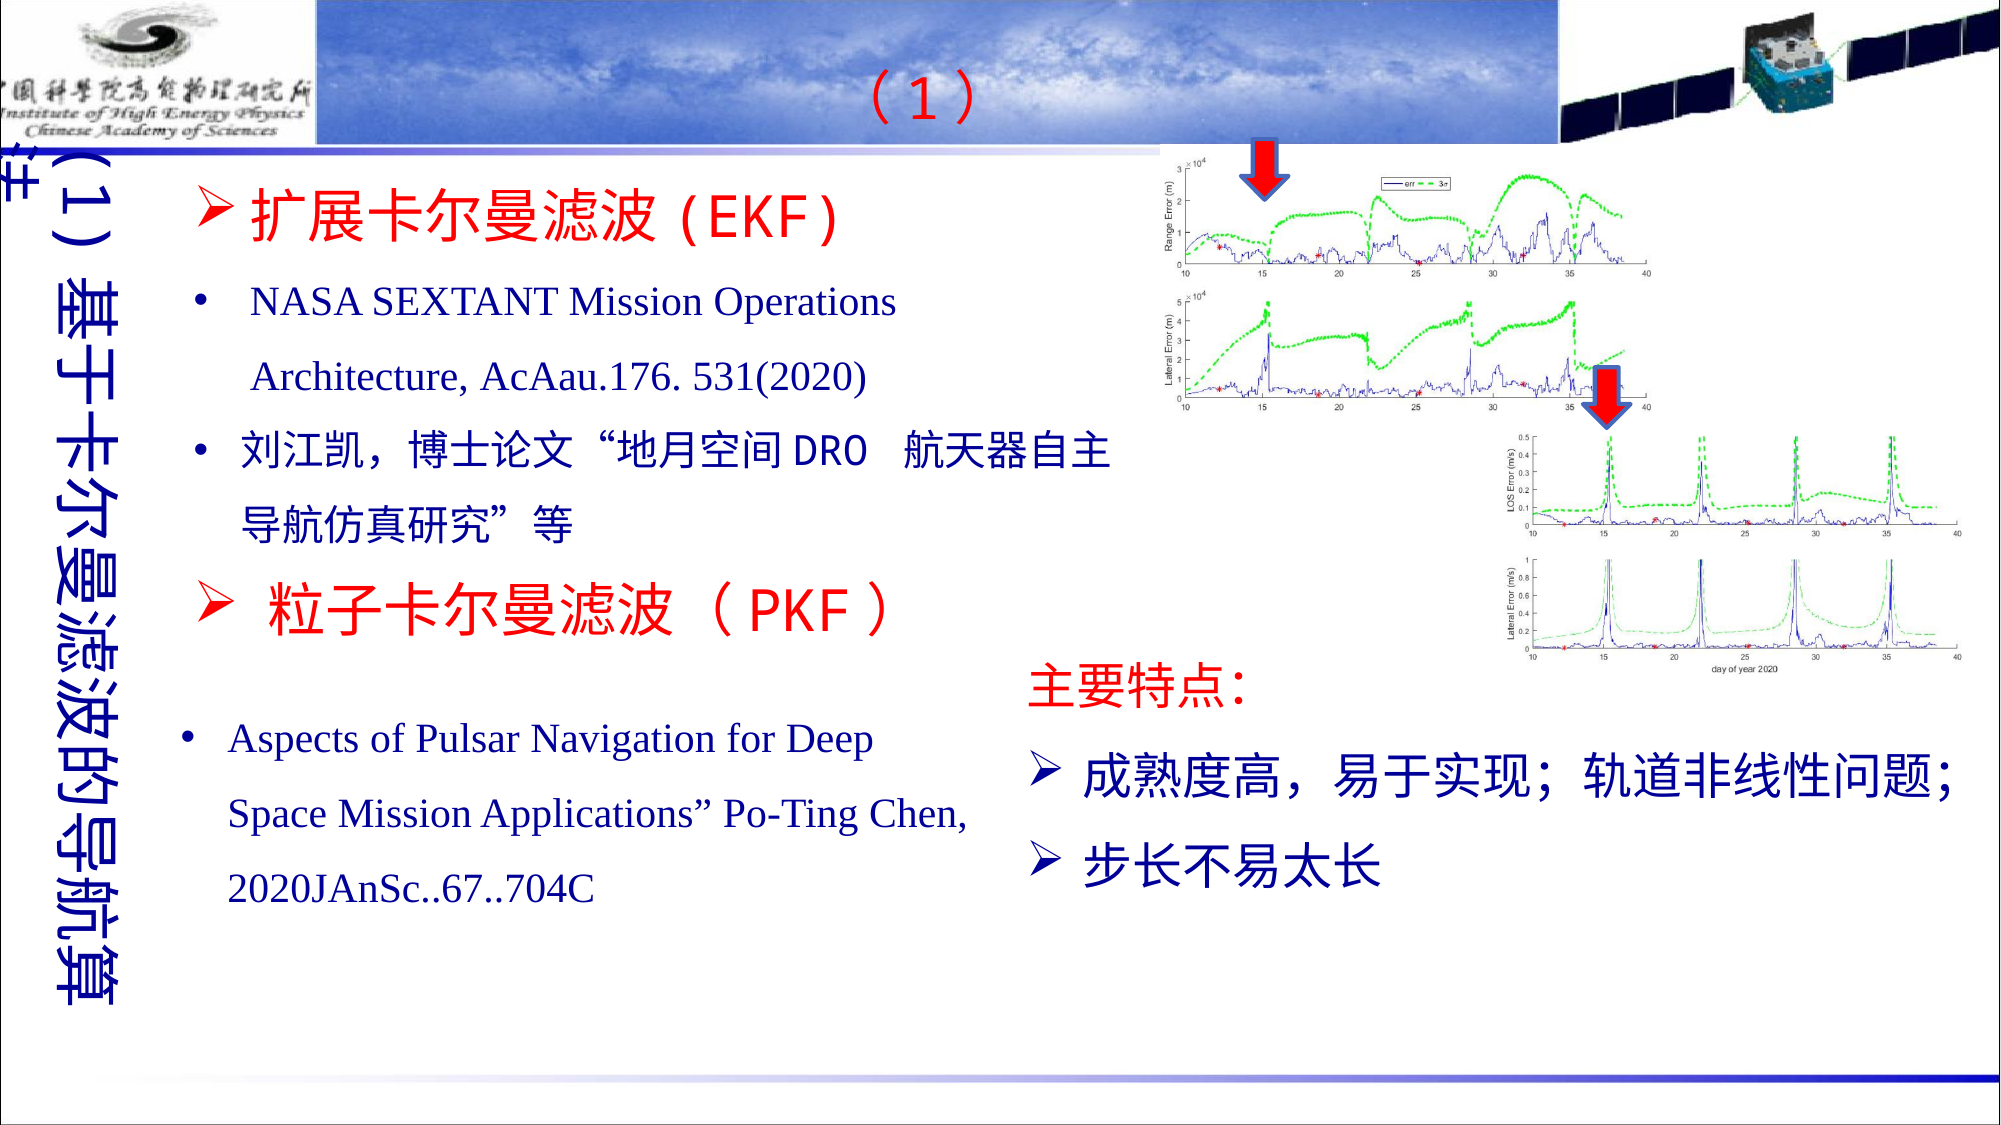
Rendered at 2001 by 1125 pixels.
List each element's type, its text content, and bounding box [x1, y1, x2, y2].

text_box （1） [291, 19, 1556, 126]
text_box (1)基于卡尔曼滤波的导航算法 [25, 124, 138, 1047]
text_box [1250, 137, 1279, 142]
text_box 粒子卡尔曼滤波（PKF） [178, 565, 1193, 651]
text_box [1597, 422, 1616, 426]
text_box 扩展卡尔曼滤波(EKF) NASA SEXTANT Mission Operations Architecture, AcAau.176. 531(2020) 刘江凯，博士论文“地月空间DRO 航天器自主导航仿真研究”等 [178, 136, 1138, 565]
text_box 主要特点： 成熟度高，易于实现；轨道非线性问题； 步长不易太长 [1011, 617, 2000, 903]
picture [0, 0, 2001, 1125]
text_box Aspects of Pulsar Navigation for Deep Space Mission Applications” Po-Ting Chen, 2020JAnSc..67..704C [165, 678, 986, 919]
